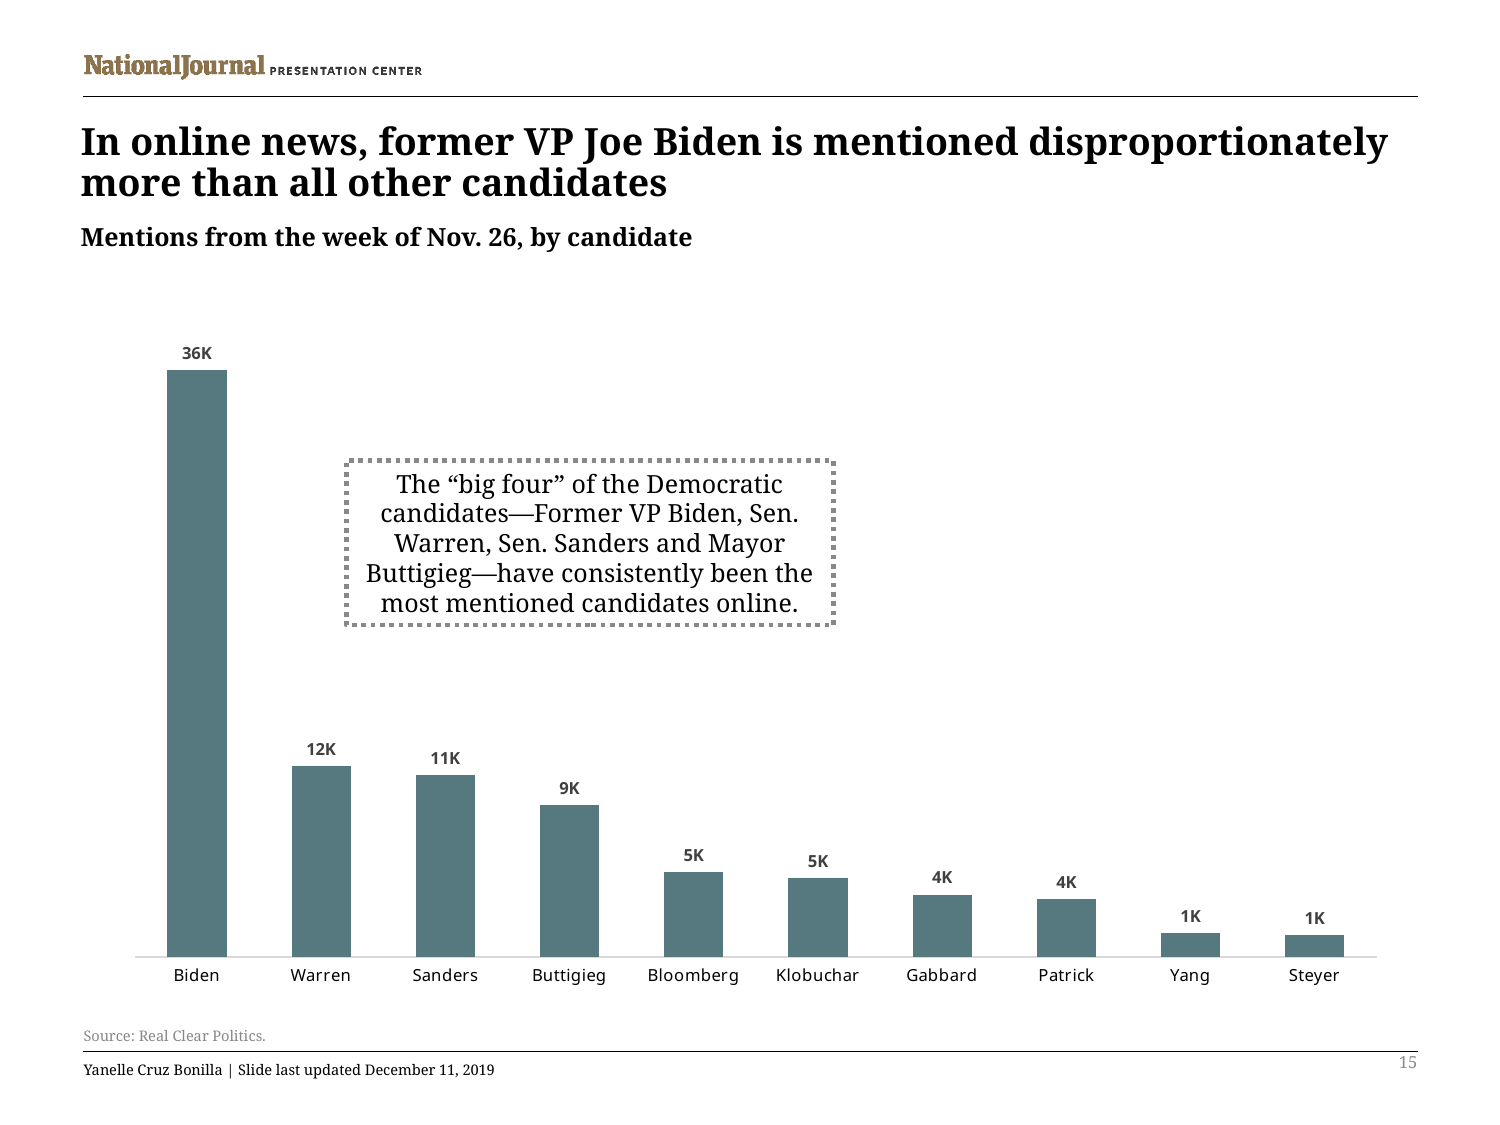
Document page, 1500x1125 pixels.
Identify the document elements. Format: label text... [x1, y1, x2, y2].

text_box Yanelle Cruz Bonilla | Slide last updated December 11, 2019 [68, 1053, 1111, 1087]
chart [108, 286, 1403, 1001]
text_box Source: Real Clear Politics. [68, 1019, 1111, 1053]
text_box Mentions from the week of Nov. 26, by candidate [65, 214, 1202, 260]
title In online news, former VP Joe Biden is mentioned disproportionately more than all other candidates [65, 115, 1446, 221]
slide_number 15 [1059, 1033, 1433, 1094]
picture [82, 44, 424, 90]
